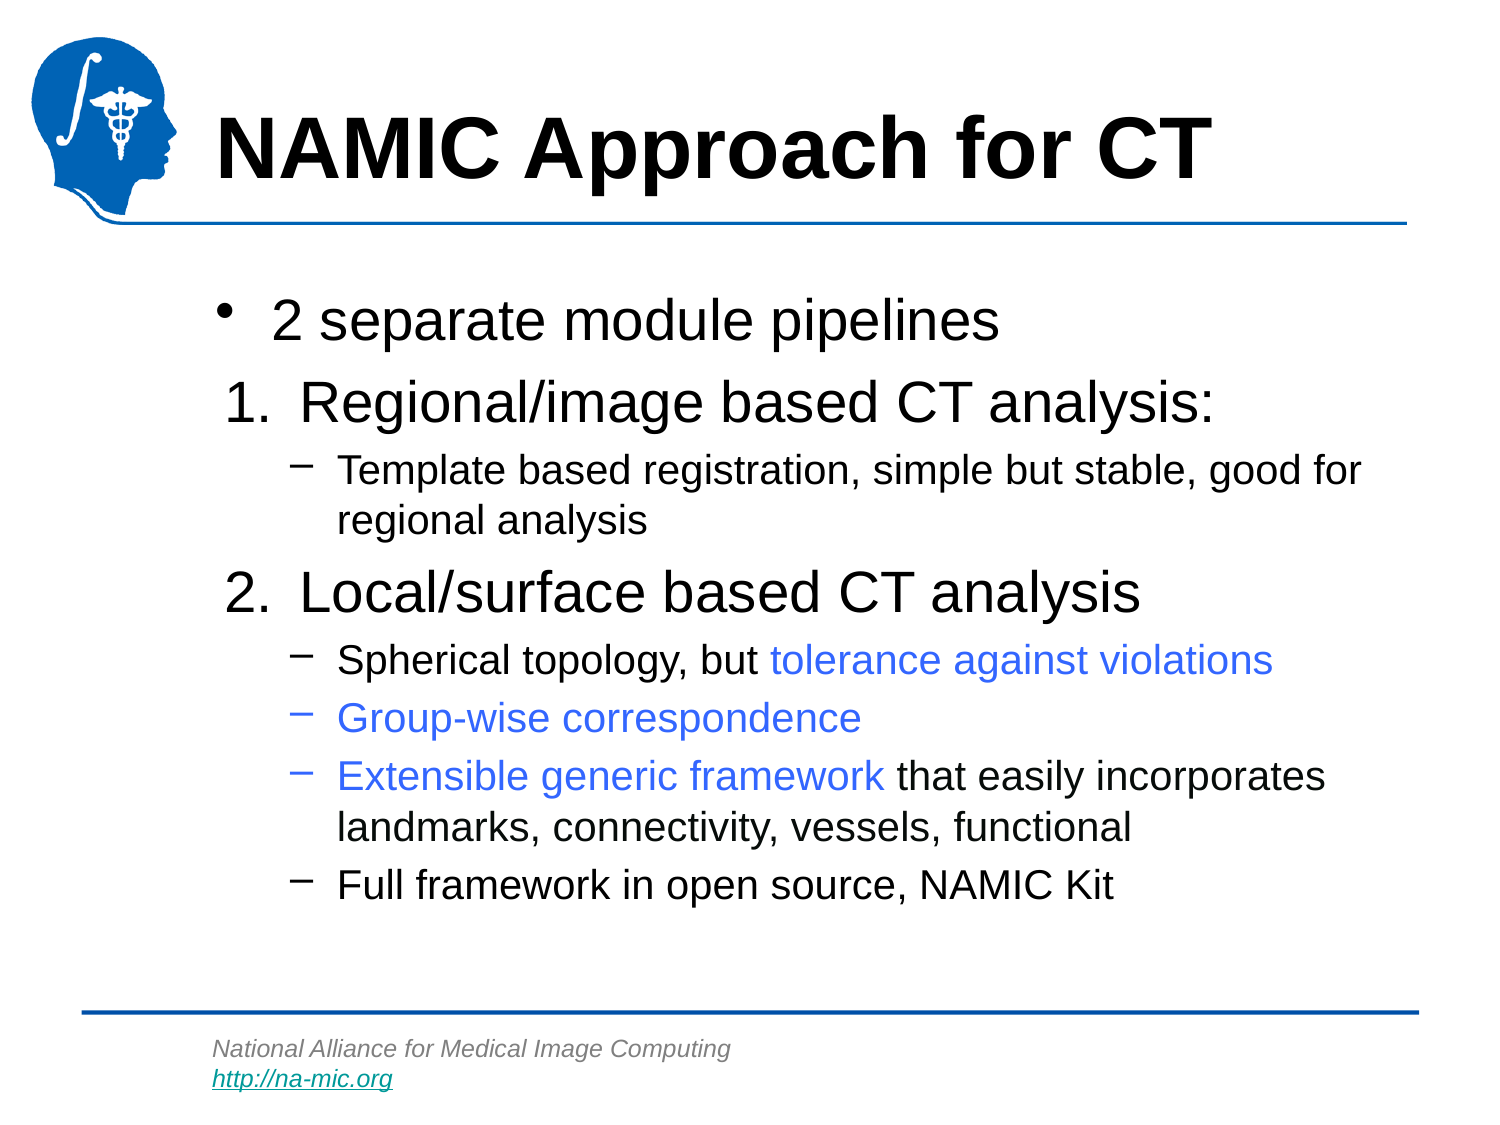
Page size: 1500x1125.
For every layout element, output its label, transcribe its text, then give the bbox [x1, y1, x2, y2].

picture [31, 37, 1407, 225]
title NAMIC Approach for CT [199, 49, 1388, 238]
list 2 separate module pipelines Regional/image based CT analysis: Template based registration, simple but stable, good for regional analysis Local/surface based CT analysis Spherical topology, but tolerance against violations Group-wise correspondence Extensible generic framework that easily incorporates landmarks, connectivity, vessels, functional Full framework in open source, NAMIC Kit [199, 274, 1388, 976]
